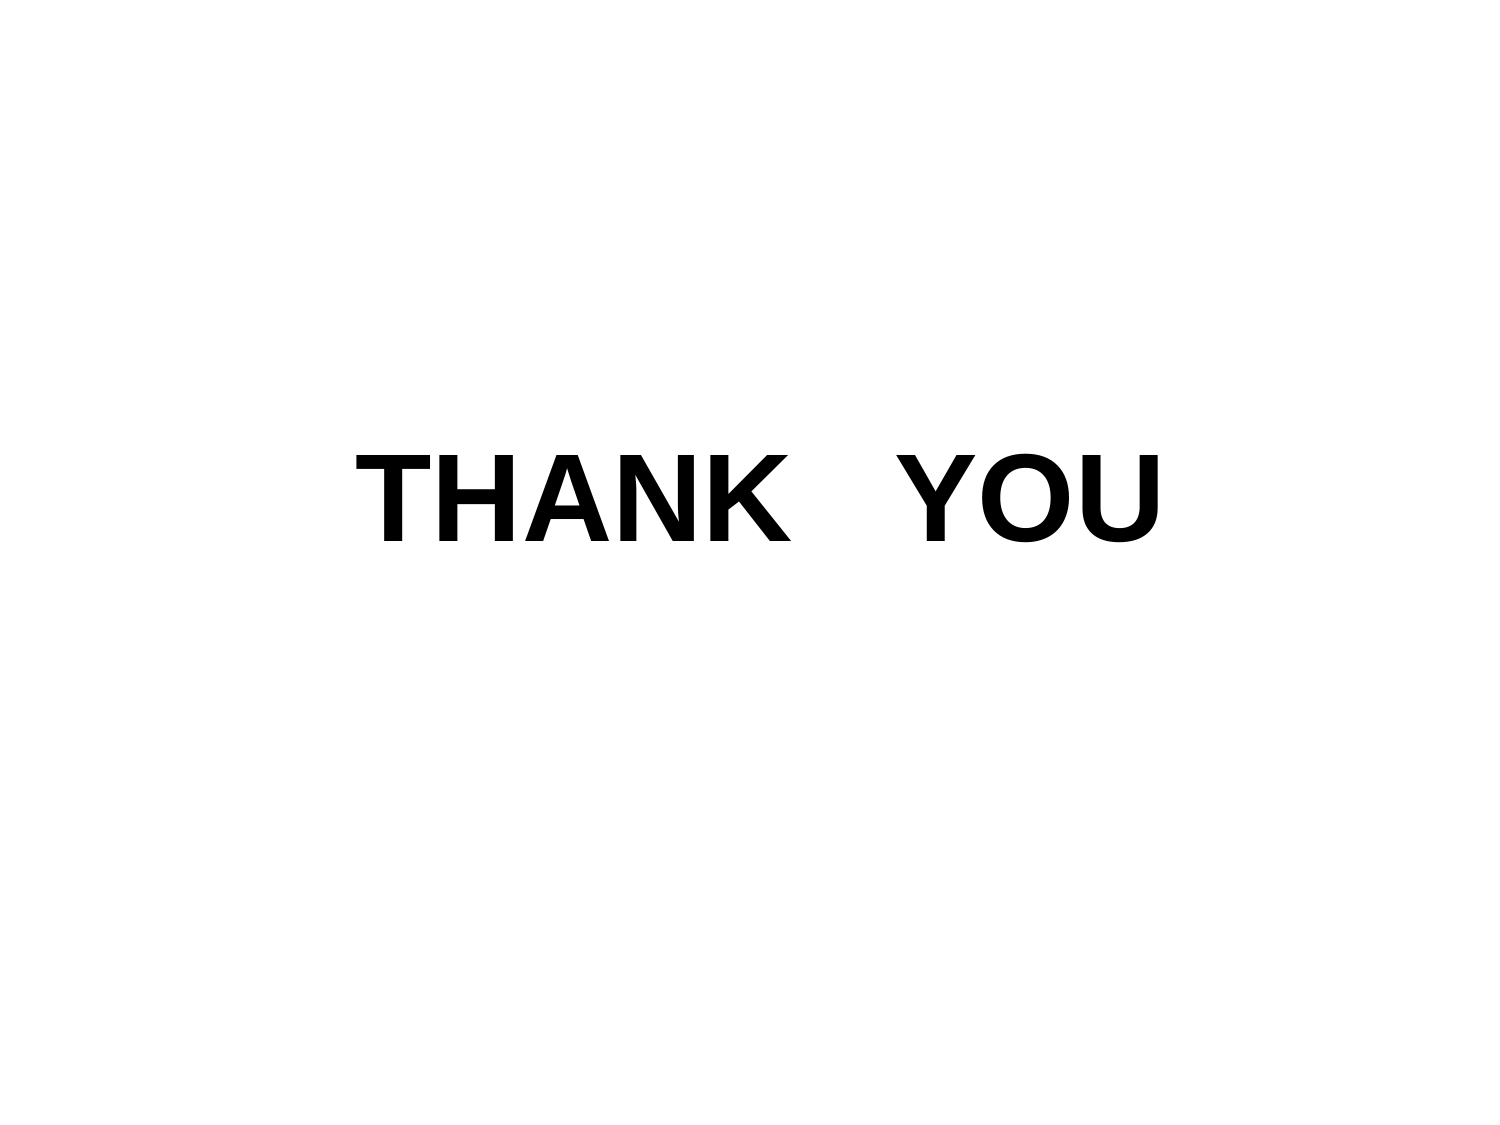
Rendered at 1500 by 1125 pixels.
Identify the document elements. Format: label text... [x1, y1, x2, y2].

text_box THANK YOU [340, 408, 1181, 574]
